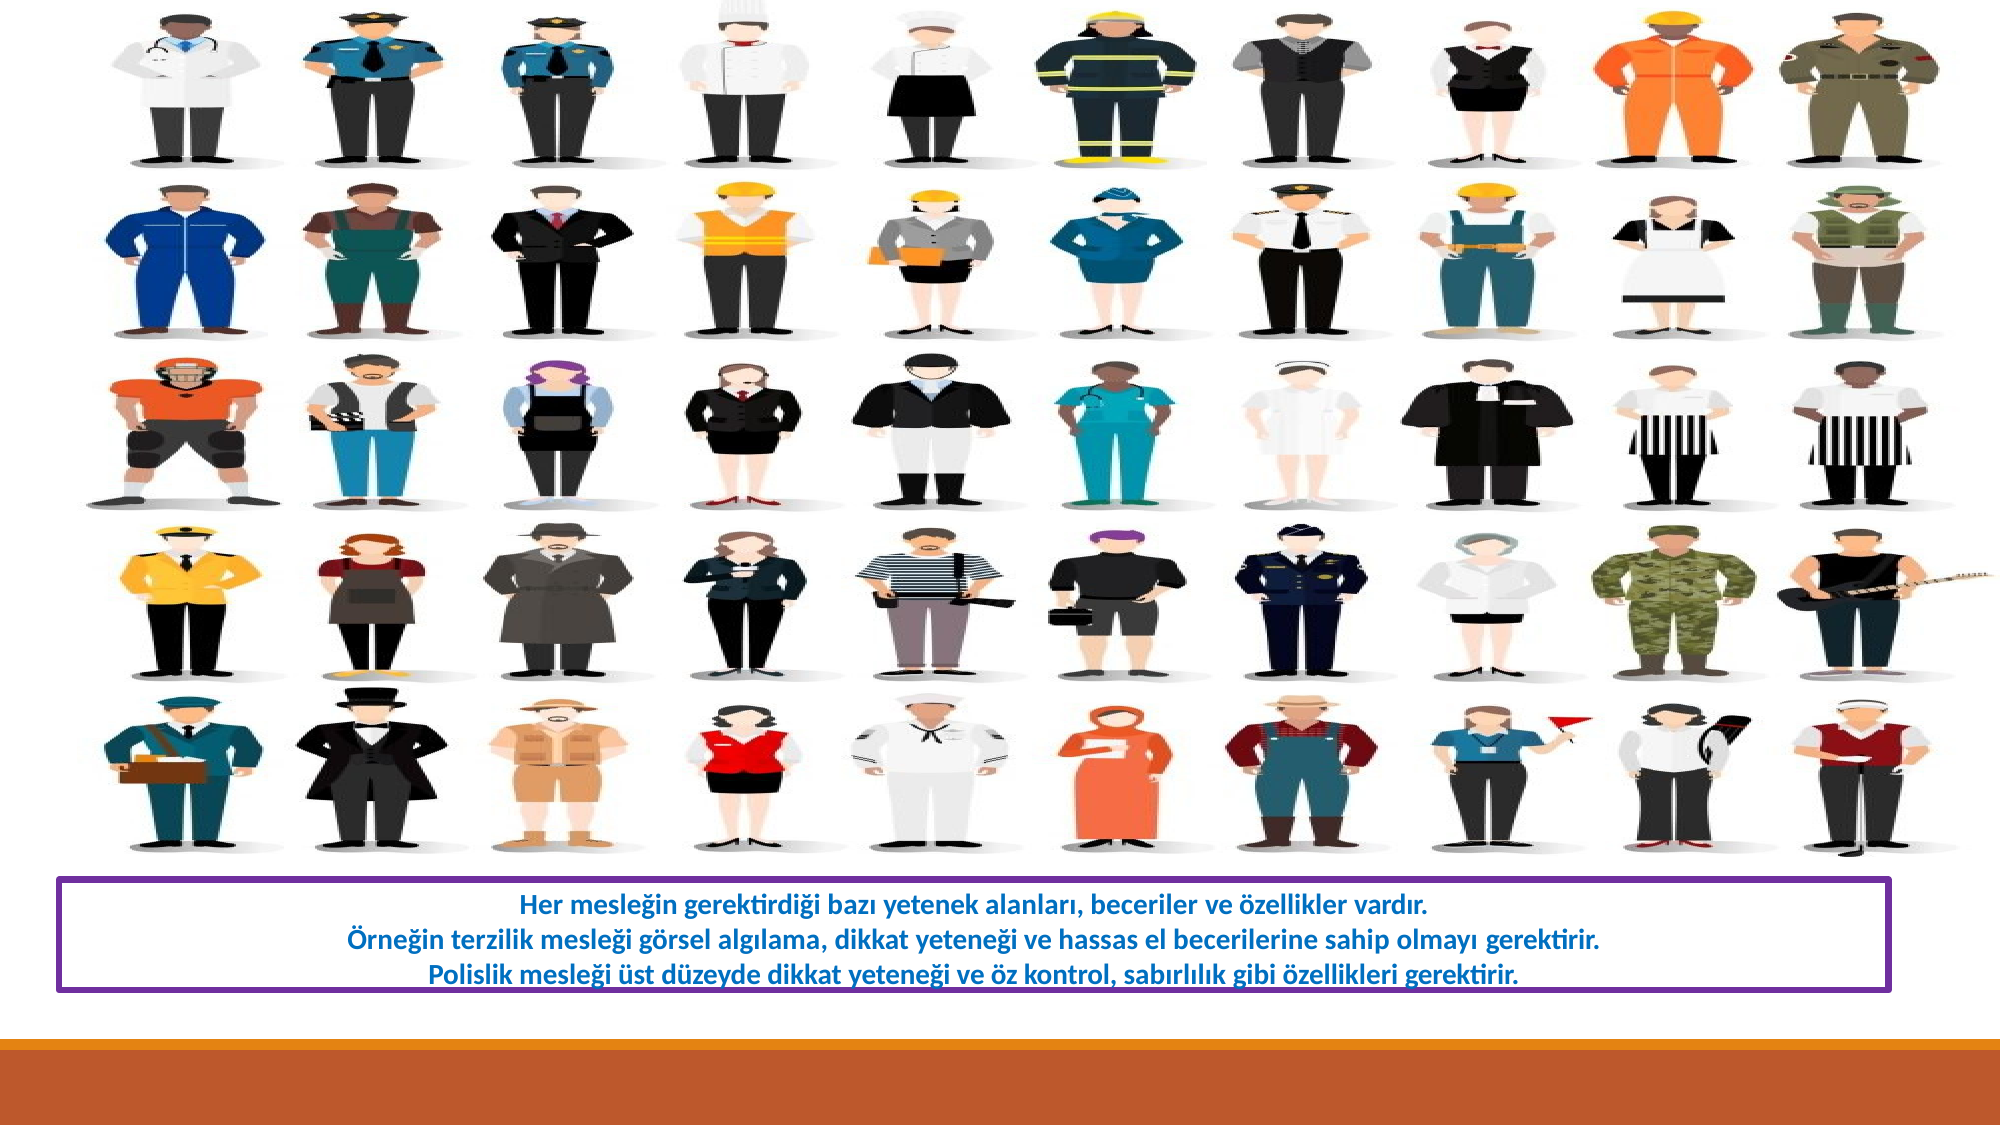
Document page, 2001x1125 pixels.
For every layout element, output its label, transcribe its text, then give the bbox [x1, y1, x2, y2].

text_box [77, 0, 2000, 857]
text_box Her mesleğin gerektirdiği bazı yetenek alanları, beceriler ve özellikler vardır. Örneğin terzilik mesleği görsel algılama, dikkat yeteneği ve hassas el becerilerine sahip olmayı gerektirir. Polislik mesleği üst düzeyde dikkat yeteneği ve öz kontrol, sabırlılık gibi özellikleri gerektirir. [59, 879, 1889, 991]
